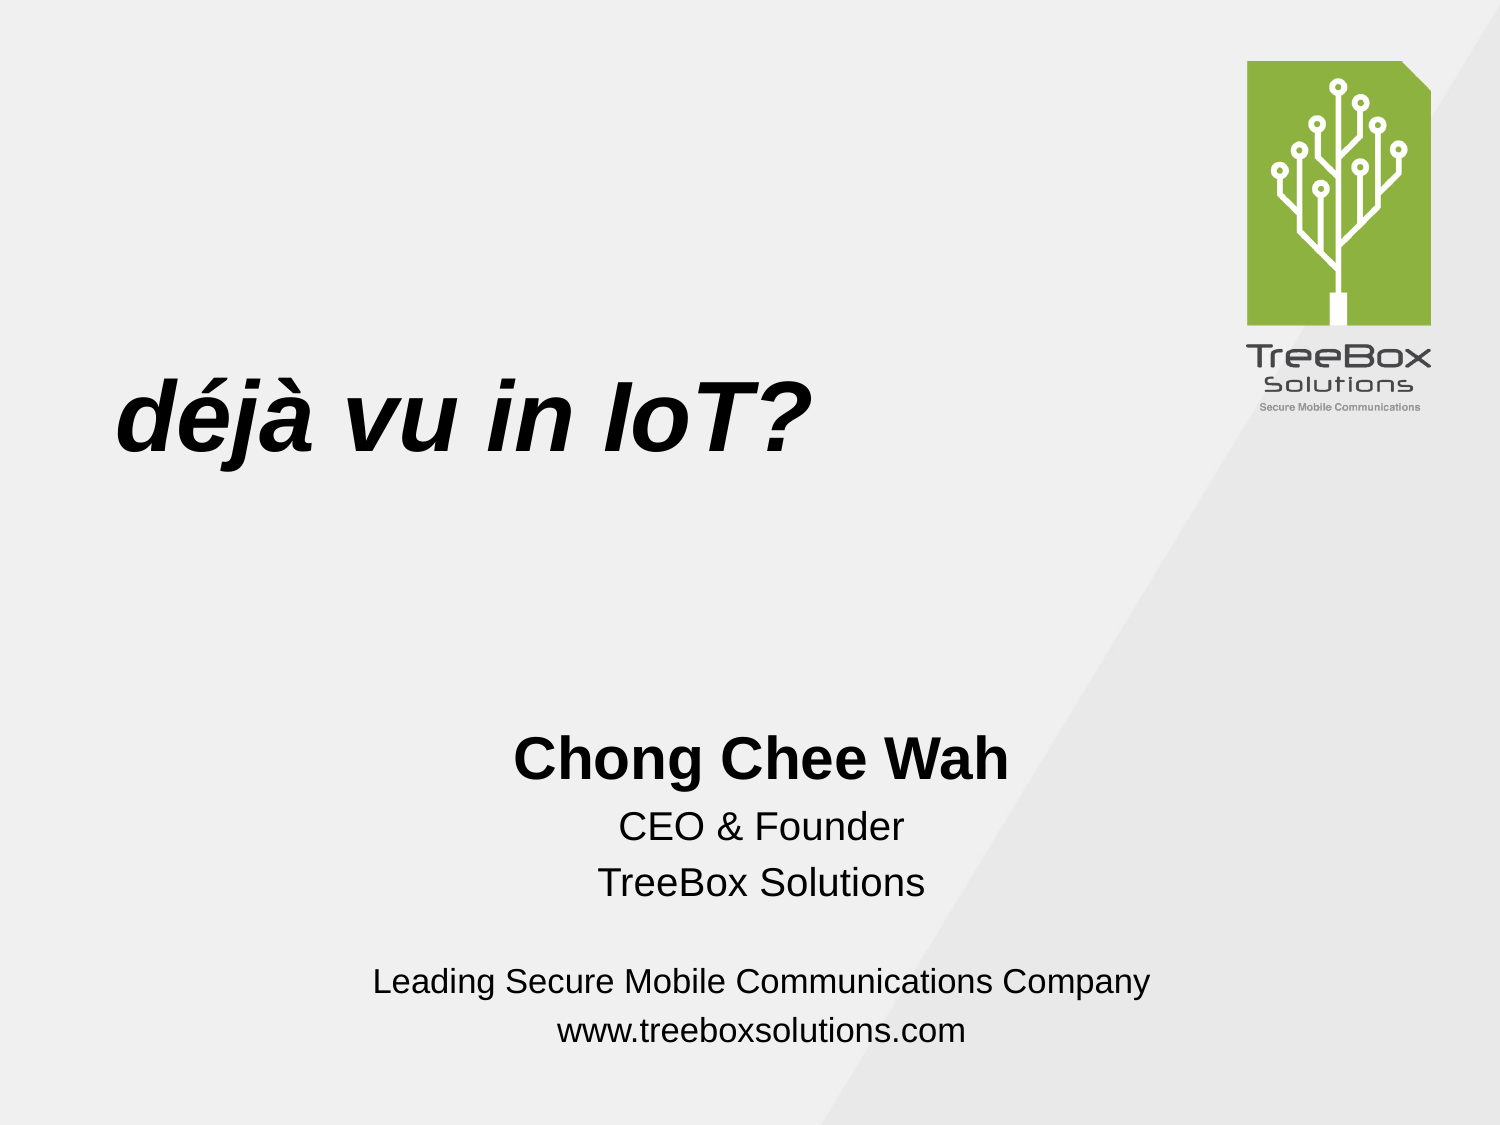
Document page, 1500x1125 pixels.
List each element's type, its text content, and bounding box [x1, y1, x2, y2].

subtitle Chong Chee Wah CEO & Founder TreeBox Solutions Leading Secure Mobile Communications Company www.treeboxsolutions.com [135, 712, 1388, 1059]
title déjà vu in IoT? [100, 267, 1388, 556]
picture [0, 0, 1500, 1125]
